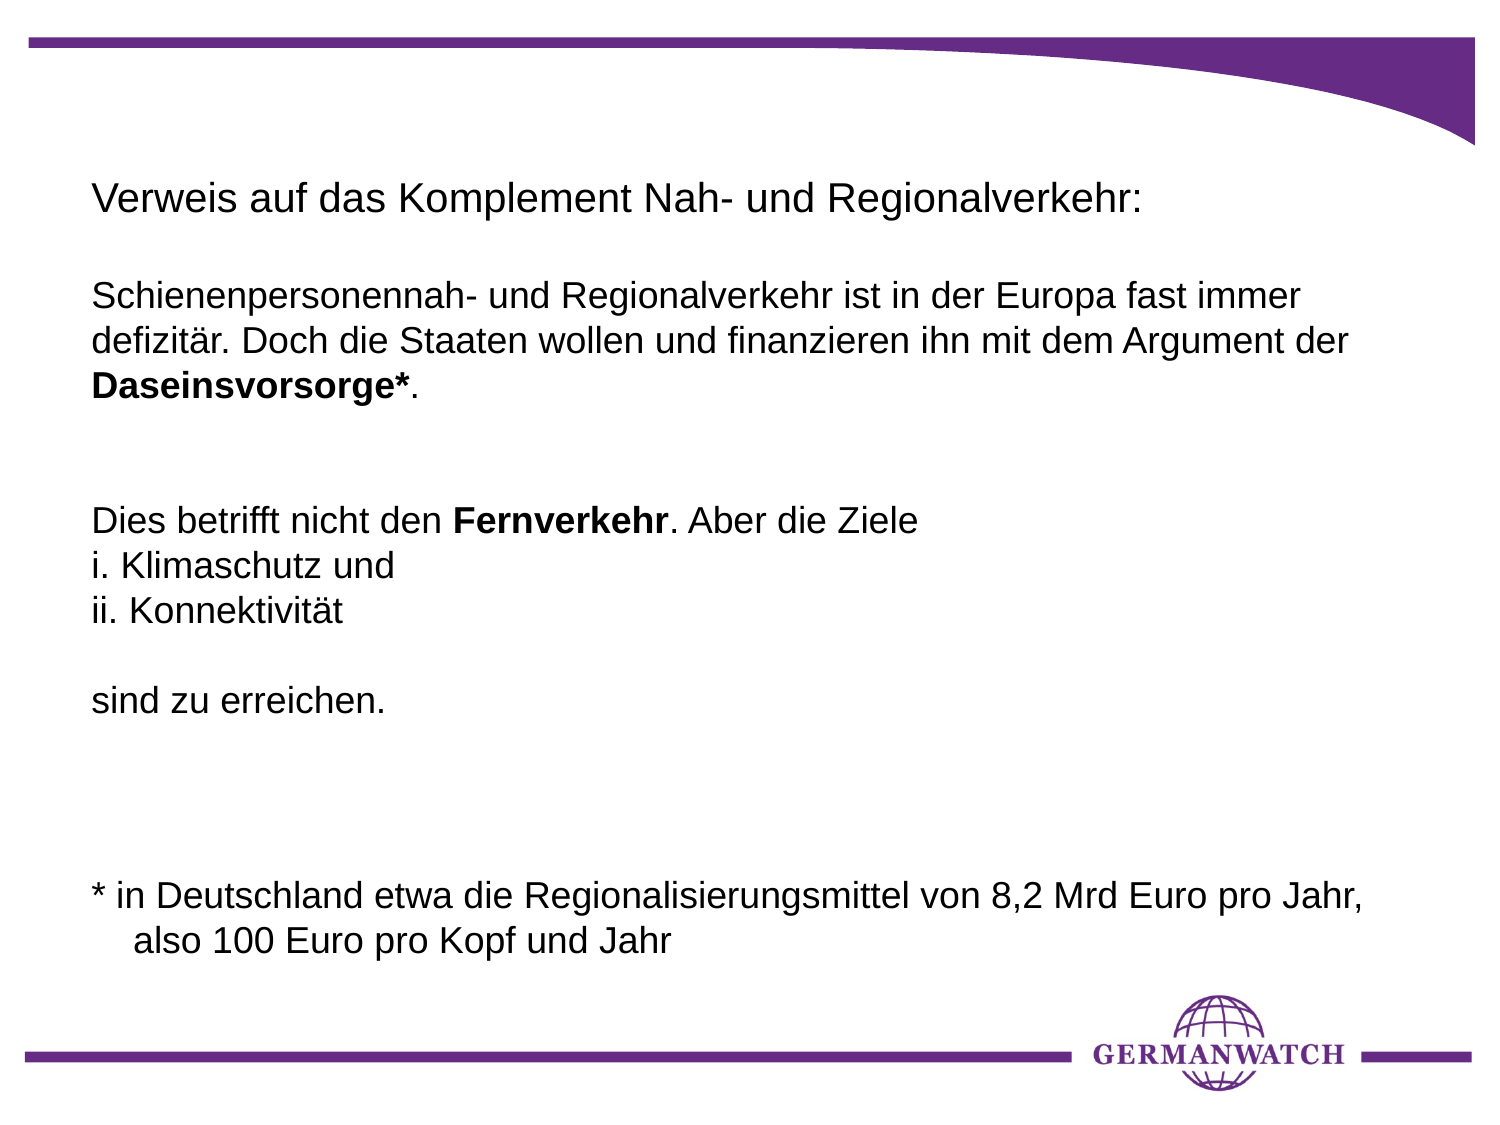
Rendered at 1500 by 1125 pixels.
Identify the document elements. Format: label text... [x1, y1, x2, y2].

text_box Verweis auf das Komplement Nah- und Regionalverkehr: Schienenpersonennah- und Regionalverkehr ist in der Europa fast immer defizitär. Doch die Staaten wollen und finanzieren ihn mit dem Argument der Daseinsvorsorge*. Dies betrifft nicht den Fernverkehr. Aber die Ziele i. Klimaschutz und ii. Konnektivität sind zu erreichen. * in Deutschland etwa die Regionalisierungsmittel von 8,2 Mrd Euro pro Jahr, also 100 Euro pro Kopf und Jahr [76, 113, 1400, 965]
picture [1085, 993, 1356, 1094]
